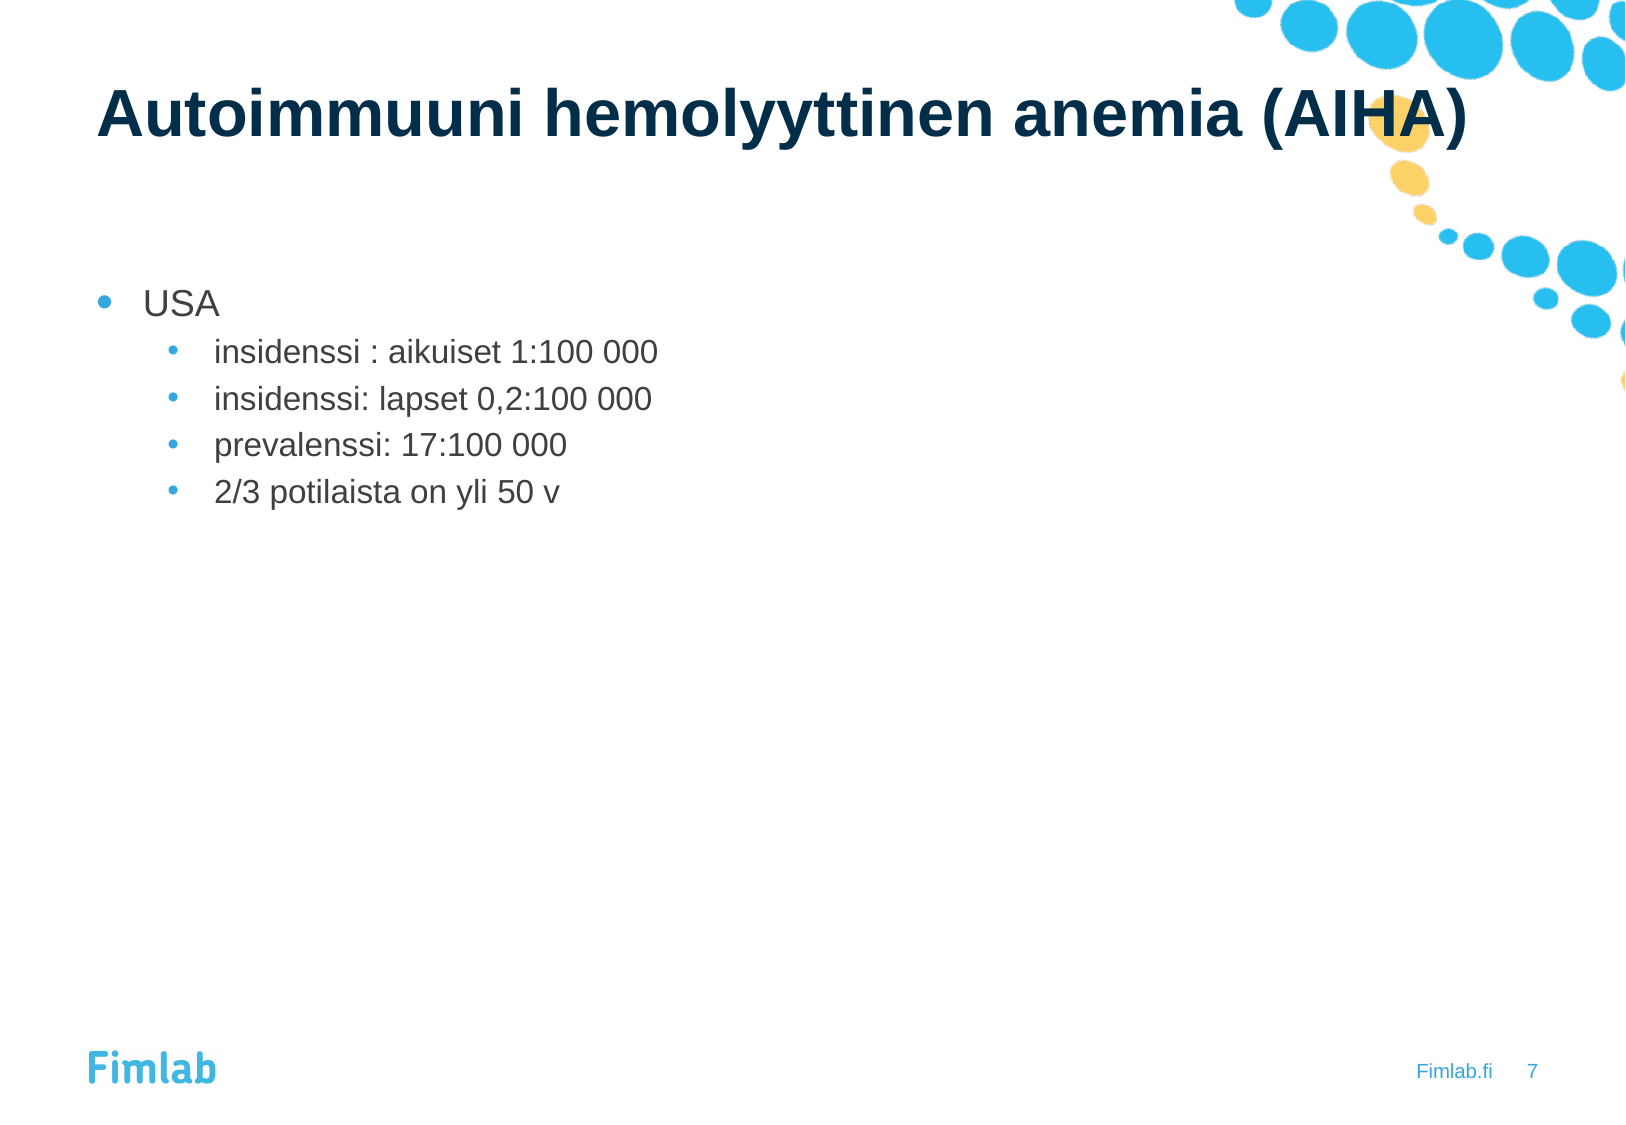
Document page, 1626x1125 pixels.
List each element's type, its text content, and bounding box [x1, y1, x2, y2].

title Autoimmuuni hemolyyttinen anemia (AIHA) [81, 62, 1544, 181]
picture [79, 1044, 223, 1091]
list USA insidenssi : aikuiset 1:100 000 insidenssi: lapset 0,2:100 000 prevalenssi: 17:100 000 2/3 potilaista on yli 50 v [81, 271, 1544, 1015]
